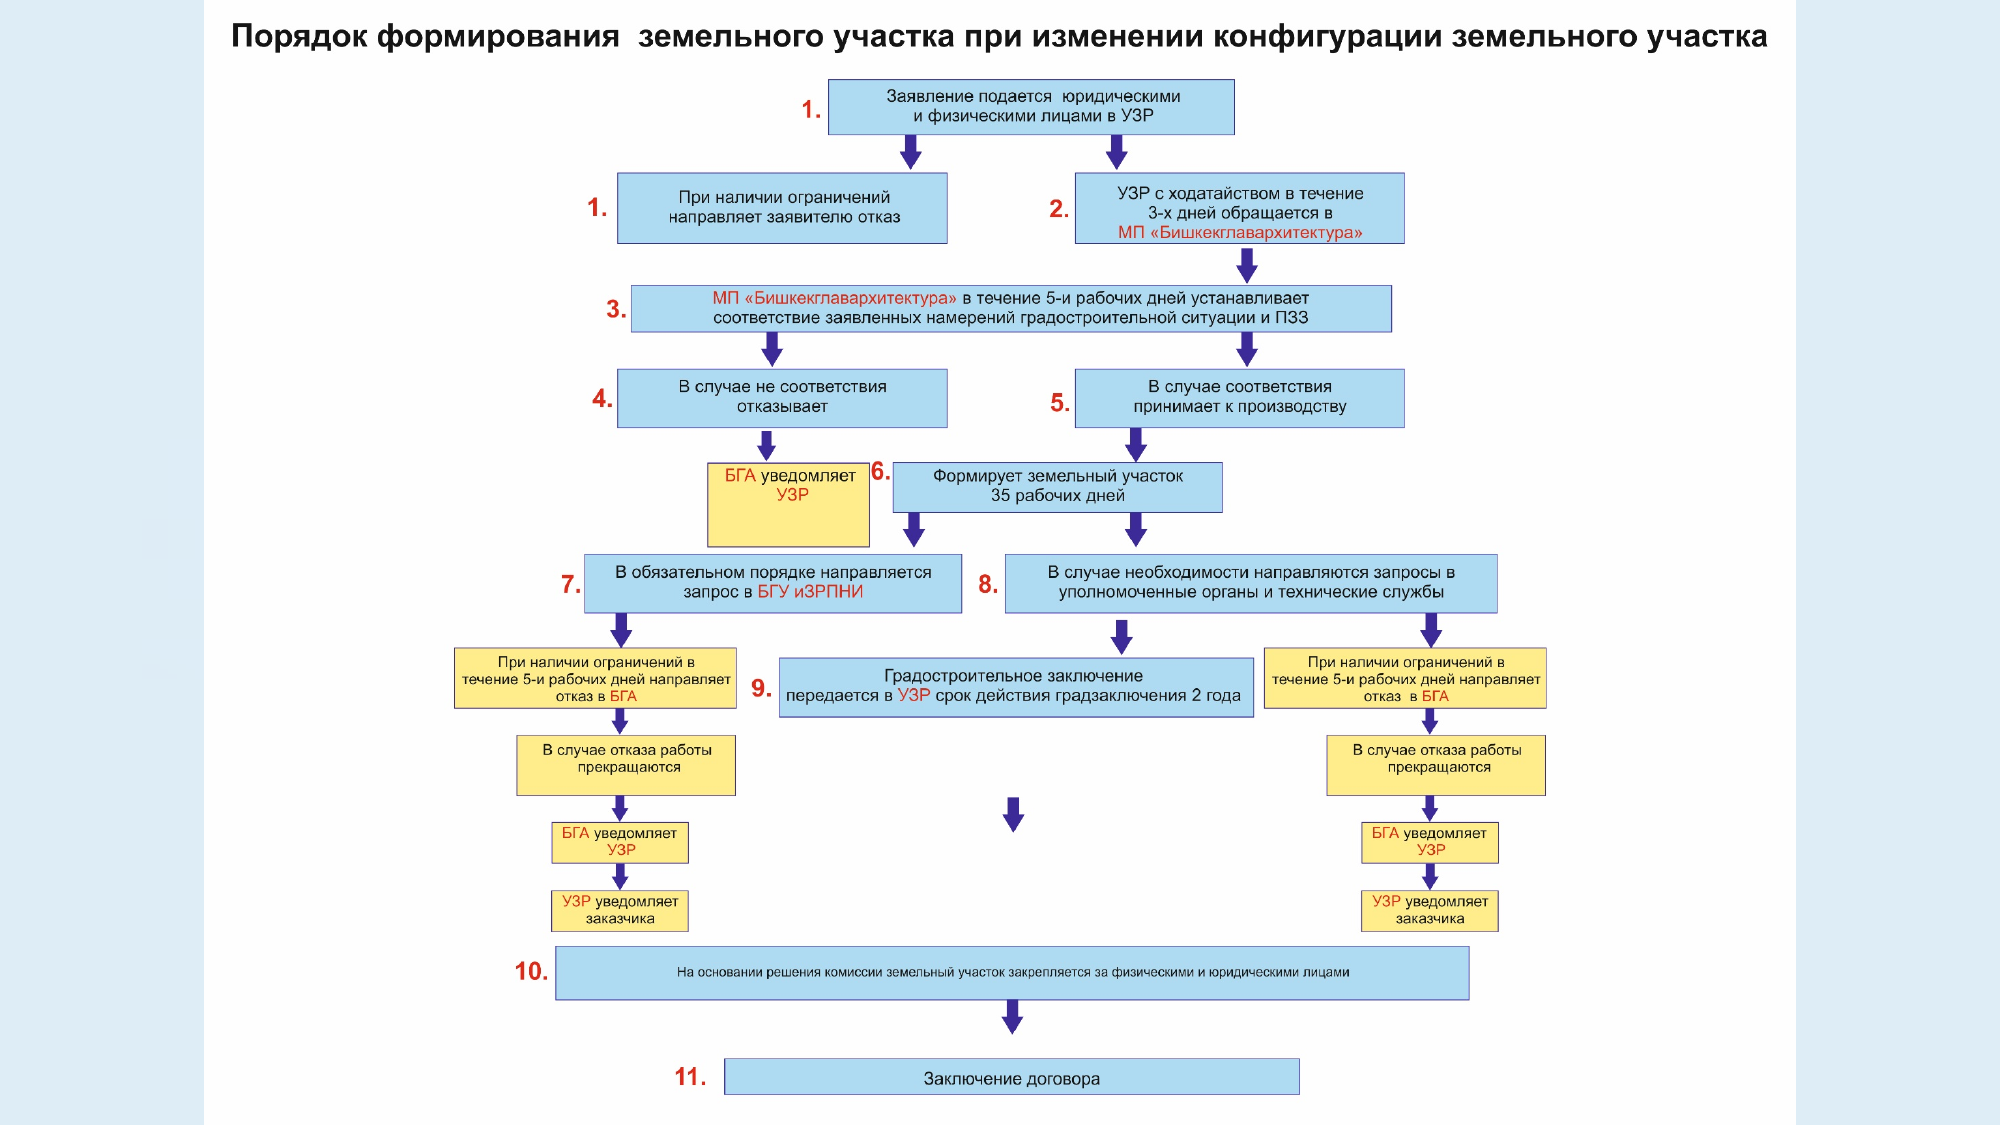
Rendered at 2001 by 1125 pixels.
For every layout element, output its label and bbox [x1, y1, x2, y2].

picture [204, 0, 1796, 1125]
